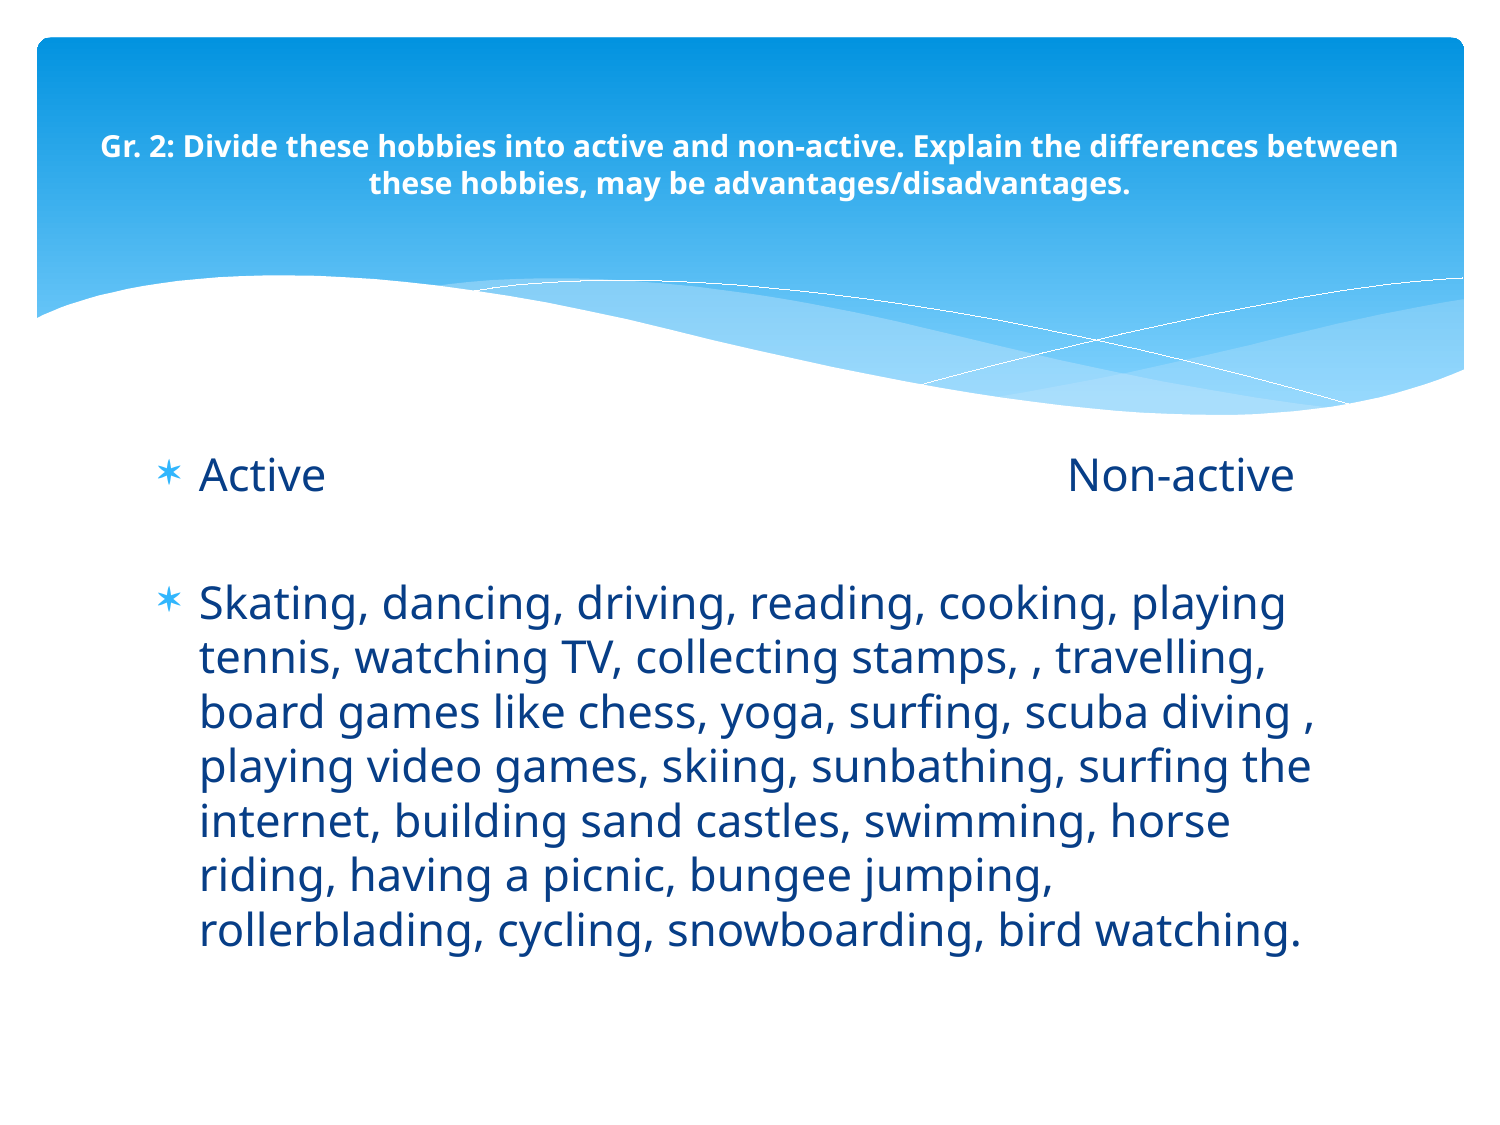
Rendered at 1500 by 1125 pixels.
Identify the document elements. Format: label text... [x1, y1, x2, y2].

title Gr. 2: Divide these hobbies into active and non-active. Explain the differences between these hobbies, may be advantages/disadvantages. [75, 82, 1425, 261]
list Active Non-active Skating, dancing, driving, reading, cooking, playing tennis, watching TV, collecting stamps, , travelling, board games like chess, yoga, surfing, scuba diving , playing video games, skiing, sunbathing, surfing the internet, building sand castles, swimming, horse riding, having a picnic, bungee jumping, rollerblading, cycling, snowboarding, bird watching. [143, 438, 1359, 1005]
